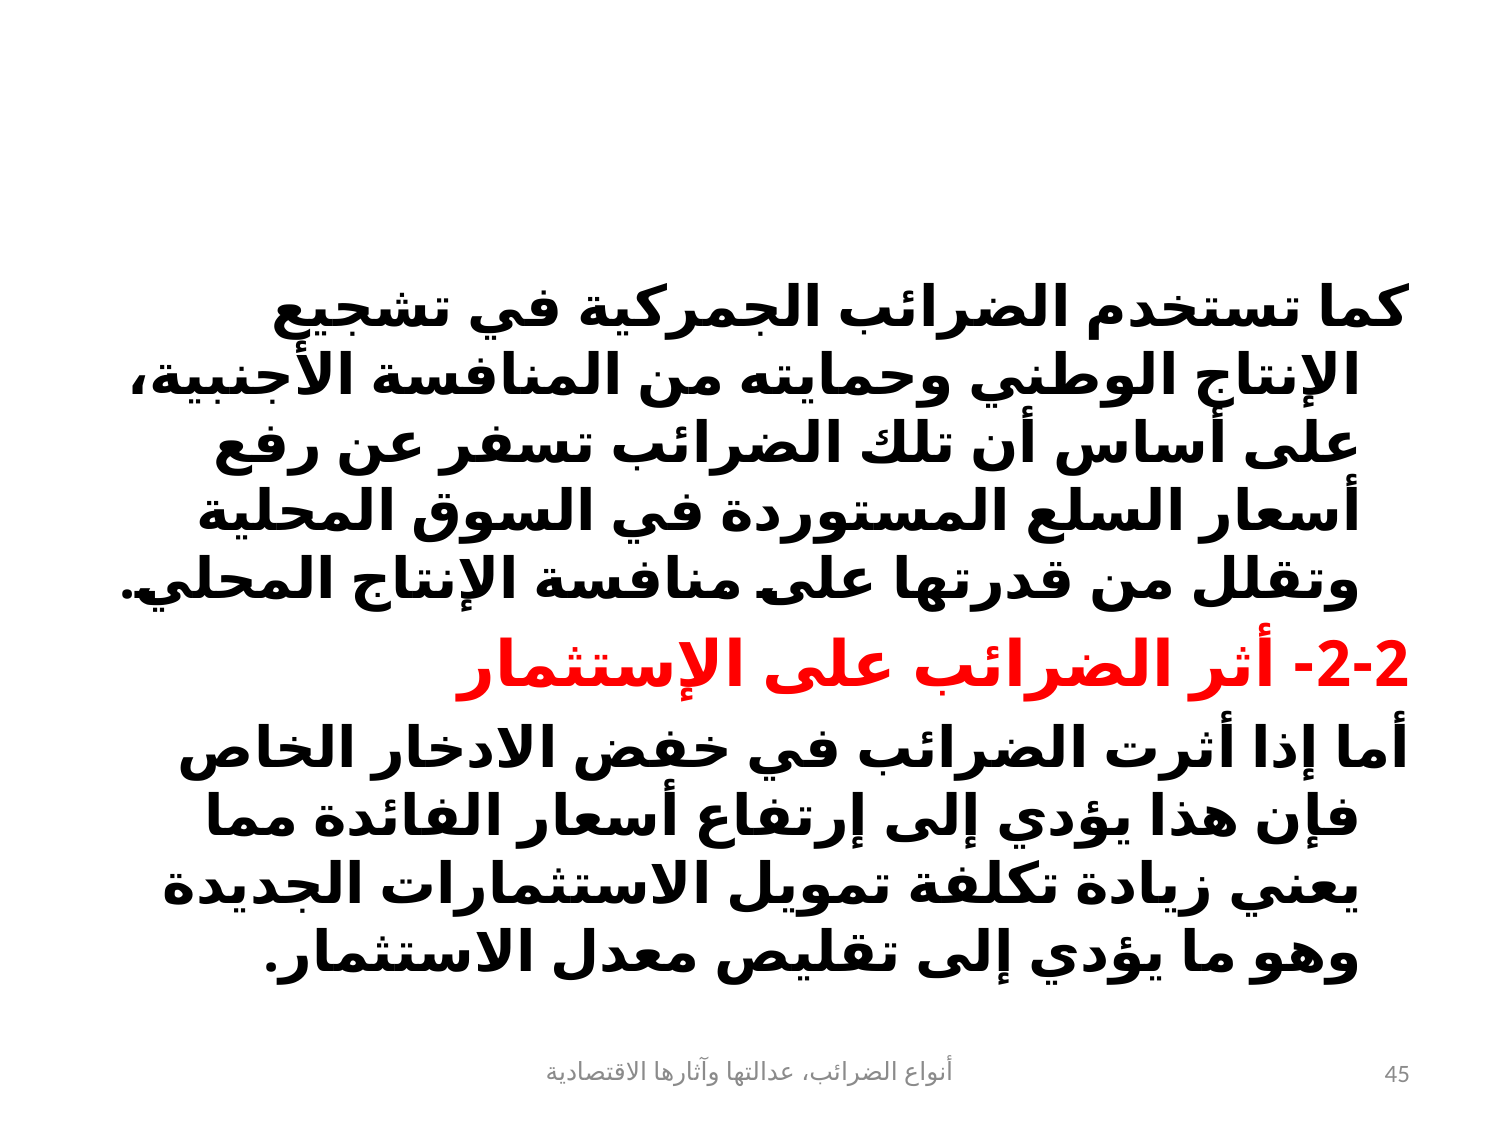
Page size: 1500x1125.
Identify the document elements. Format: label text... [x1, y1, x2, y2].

footer أنواع الضرائب، عدالتها وآثارها الاقتصادية [512, 1042, 988, 1103]
list كما تستخدم الضرائب الجمركية في تشجيع الإنتاج الوطني وحمايته من المنافسة الأجنبية، على أساس أن تلك الضرائب تسفر عن رفع أسعار السلع المستوردة في السوق المحلية وتقلل من قدرتها على منافسة الإنتاج المحلي. 2-2- أثر الضرائب على الإستثمار أما إذا أثرت الضرائب في خفض الادخار الخاص فإن هذا يؤدي إلى إرتفاع أسعار الفائدة مما يعني زيادة تكلفة تمويل الاستثمارات الجديدة وهو ما يؤدي إلى تقليص معدل الاستثمار. [75, 262, 1425, 1005]
slide_number 45 [1074, 1042, 1425, 1103]
